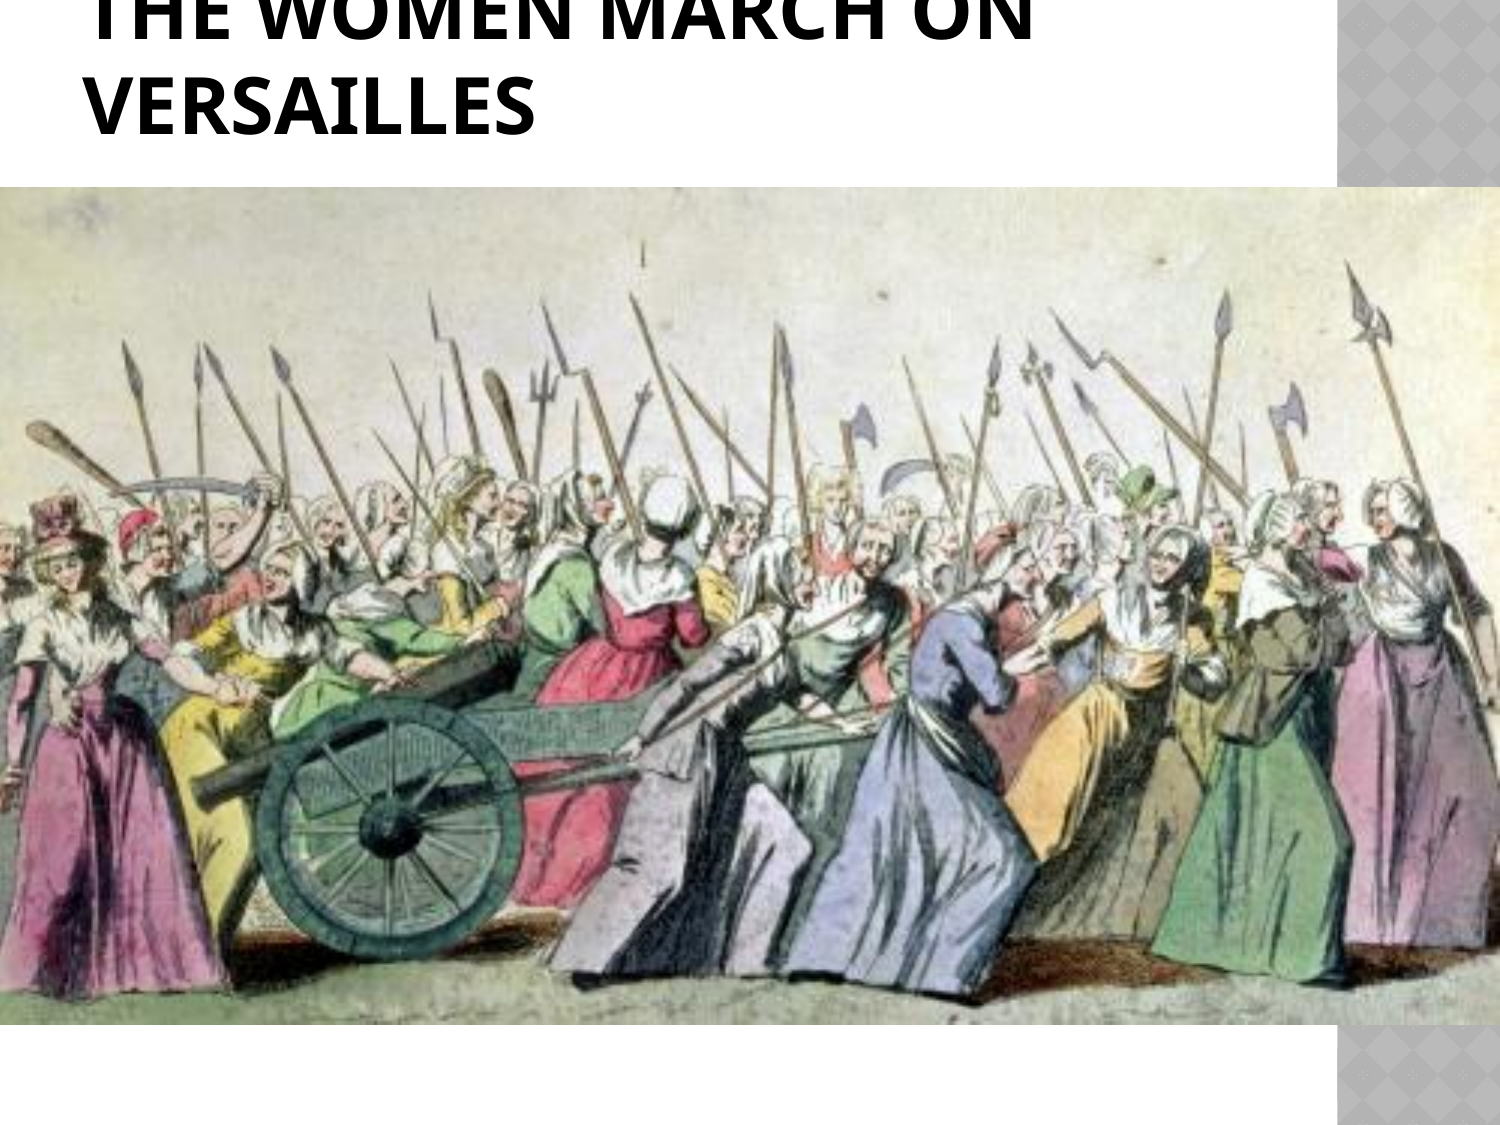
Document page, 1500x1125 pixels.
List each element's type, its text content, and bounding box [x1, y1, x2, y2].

picture [0, 186, 1500, 1026]
title The Women March on Versailles [75, 0, 1425, 150]
